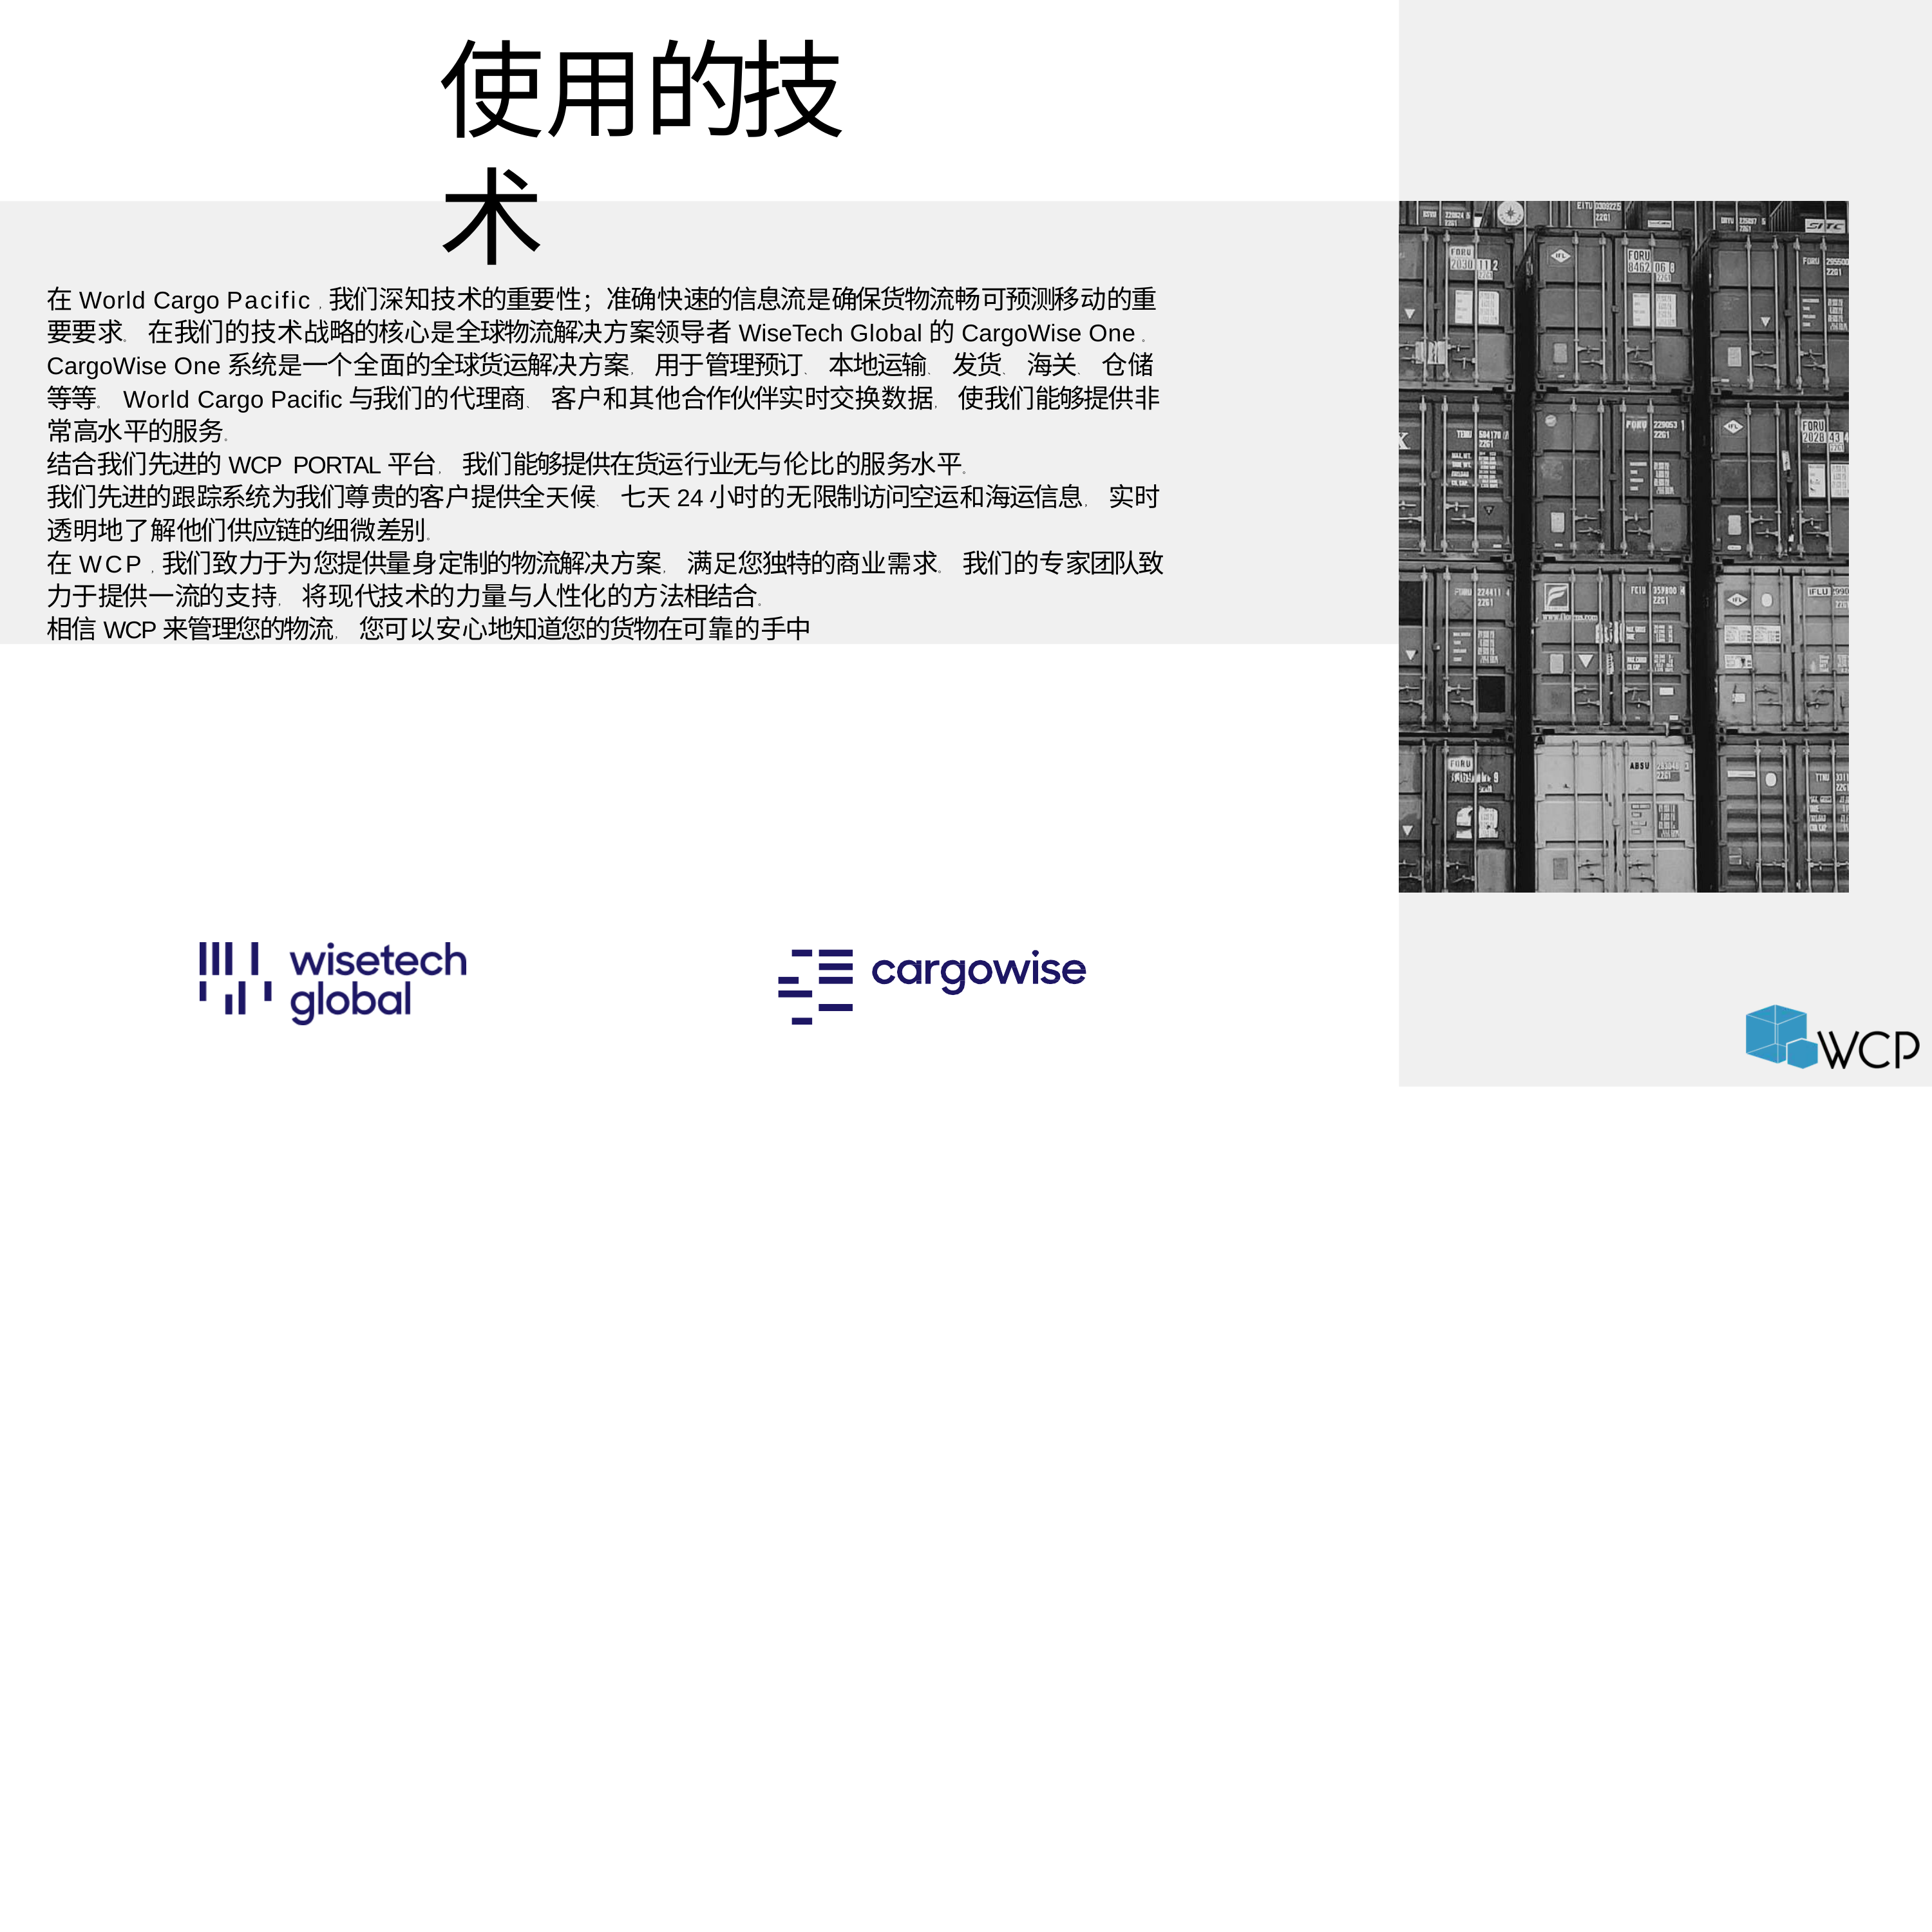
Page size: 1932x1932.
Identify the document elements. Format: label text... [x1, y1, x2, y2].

text_box [778, 976, 799, 984]
text_box [791, 949, 813, 957]
text_box [778, 990, 813, 998]
text_box 在World Cargo Pacific，我们深知技术的重要性；准确快速的信息流是确保货物流畅可预测移动的重要要求。在我们的技术战略的核⼼是全球物流解决⽅案领导者WiseTech Global的CargoWise One。 CargoWise One系统是⼀个全⾯的全球货运解决⽅案，⽤于管理预订、本地运输、发货、海关、仓储等等。World Cargo Pacific与我们的代理商、客⼾和其他合作伙伴实时交换数据，使我们能够提供⾮常⾼⽔平的服务。 结合我们先进的WCP PORTAL平台，我们能够提供在货运⾏业⽆与伦⽐的服务⽔平。 我们先进的跟踪系统为我们尊贵的客⼾提供全天候、七天24⼩时的⽆限制访问空运和海运信息，实时透明地了解他们供应链的细微差别。 在WCP，我们致⼒于为您提供量⾝定制的物流解决⽅案，满⾜您独特的商业需求。我们的专家团队致⼒于提供⼀流的⽀持，将现代技术的⼒量与⼈性化的⽅法相结合。 相信WCP来管理您的物流，您可以安⼼地知道您的货物在可靠的⼿中 [0, 201, 1394, 645]
text_box [819, 976, 853, 984]
text_box [819, 1004, 853, 1011]
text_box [1399, 0, 1932, 1087]
title 使⽤的技术 [437, 21, 923, 346]
text_box [819, 949, 853, 957]
text_box [1033, 960, 1038, 984]
text_box [819, 963, 853, 971]
text_box [791, 1018, 813, 1025]
text_box [968, 960, 993, 985]
text_box [925, 960, 940, 984]
text_box [1062, 960, 1086, 985]
text_box [992, 960, 1031, 984]
text_box [896, 960, 922, 985]
text_box [940, 960, 965, 996]
text_box [1040, 960, 1061, 984]
picture [1399, 201, 1850, 893]
text_box [1032, 950, 1039, 957]
text_box [872, 960, 896, 985]
picture [200, 942, 466, 1025]
